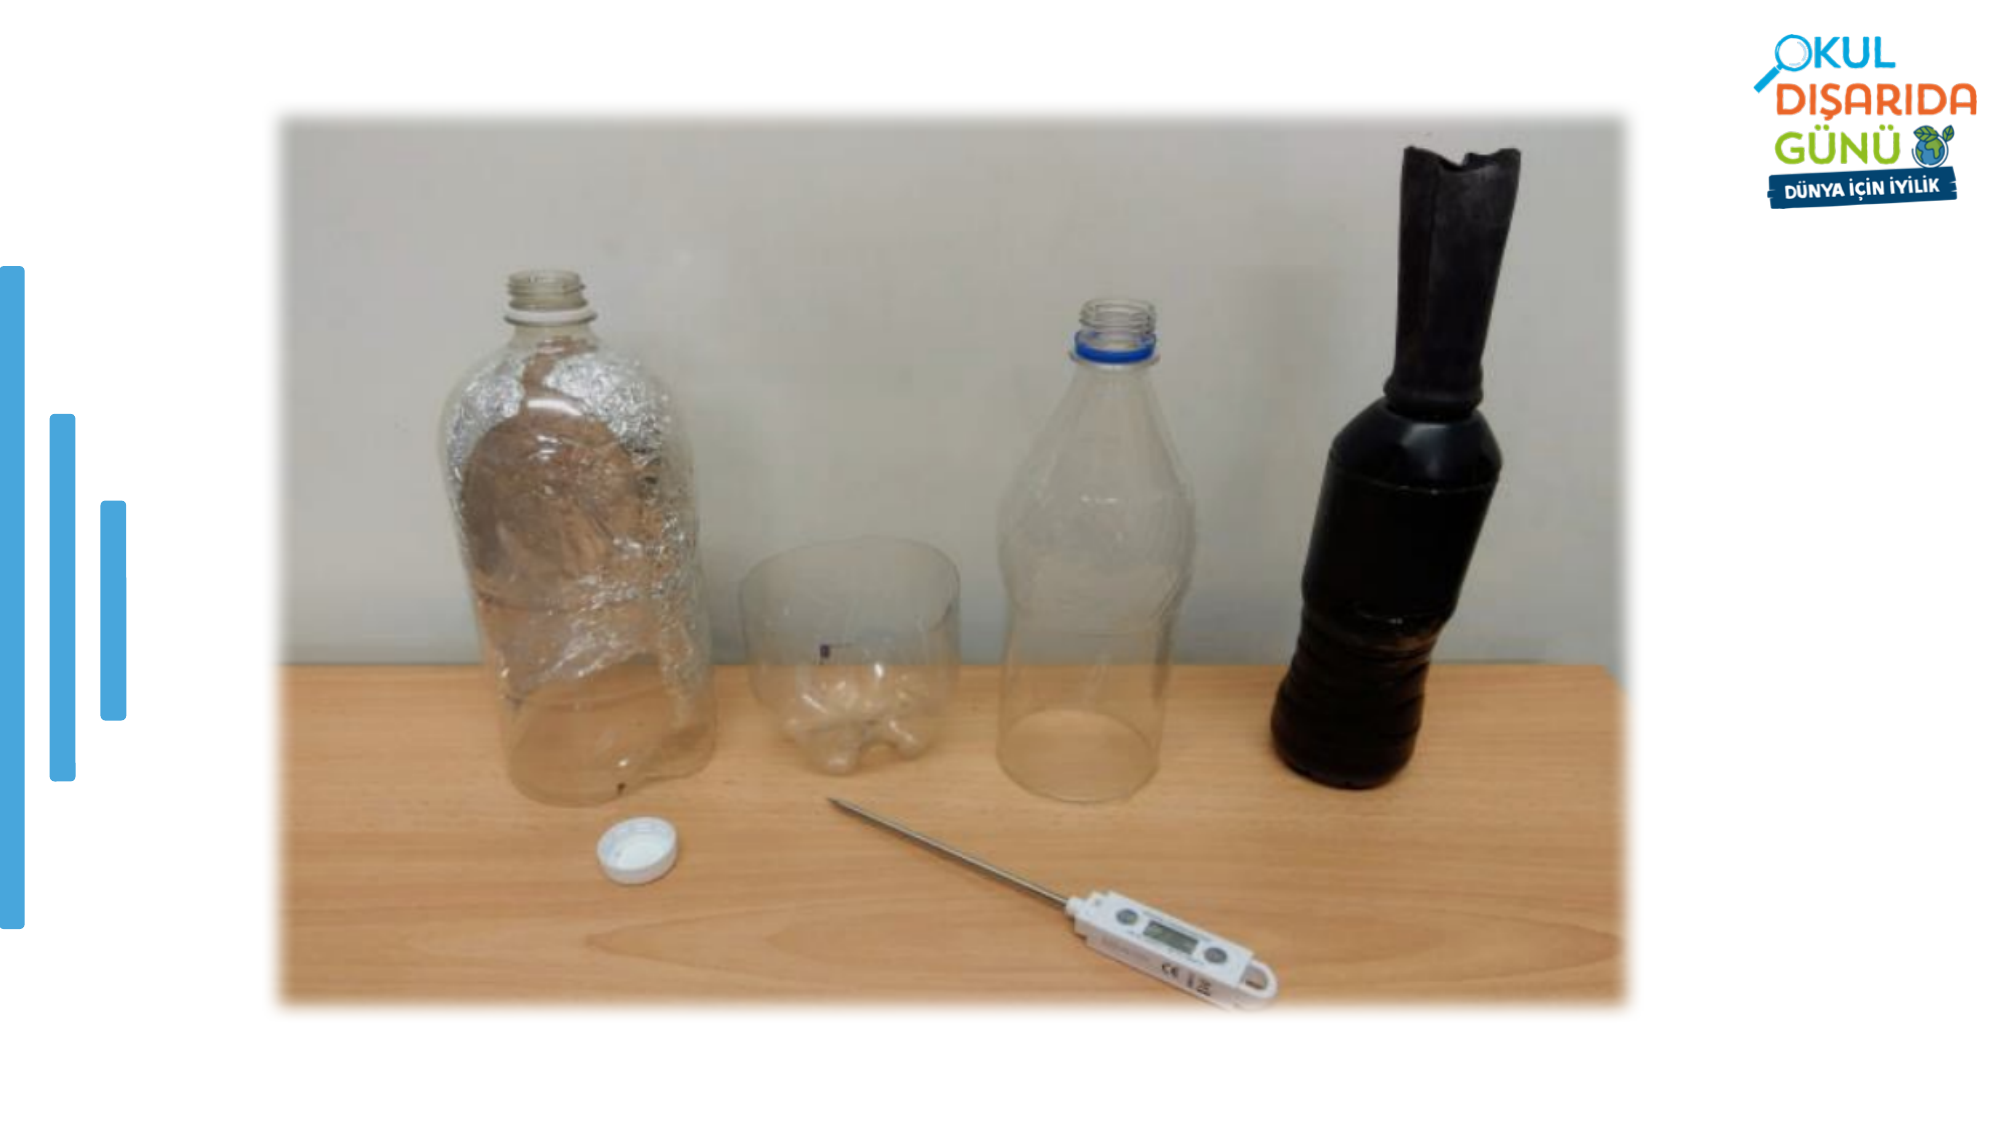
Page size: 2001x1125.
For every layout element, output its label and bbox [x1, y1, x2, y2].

text_box [100, 500, 127, 721]
text_box [49, 413, 76, 782]
picture [1753, 34, 1977, 209]
text_box [0, 266, 25, 930]
picture [262, 99, 1644, 1025]
